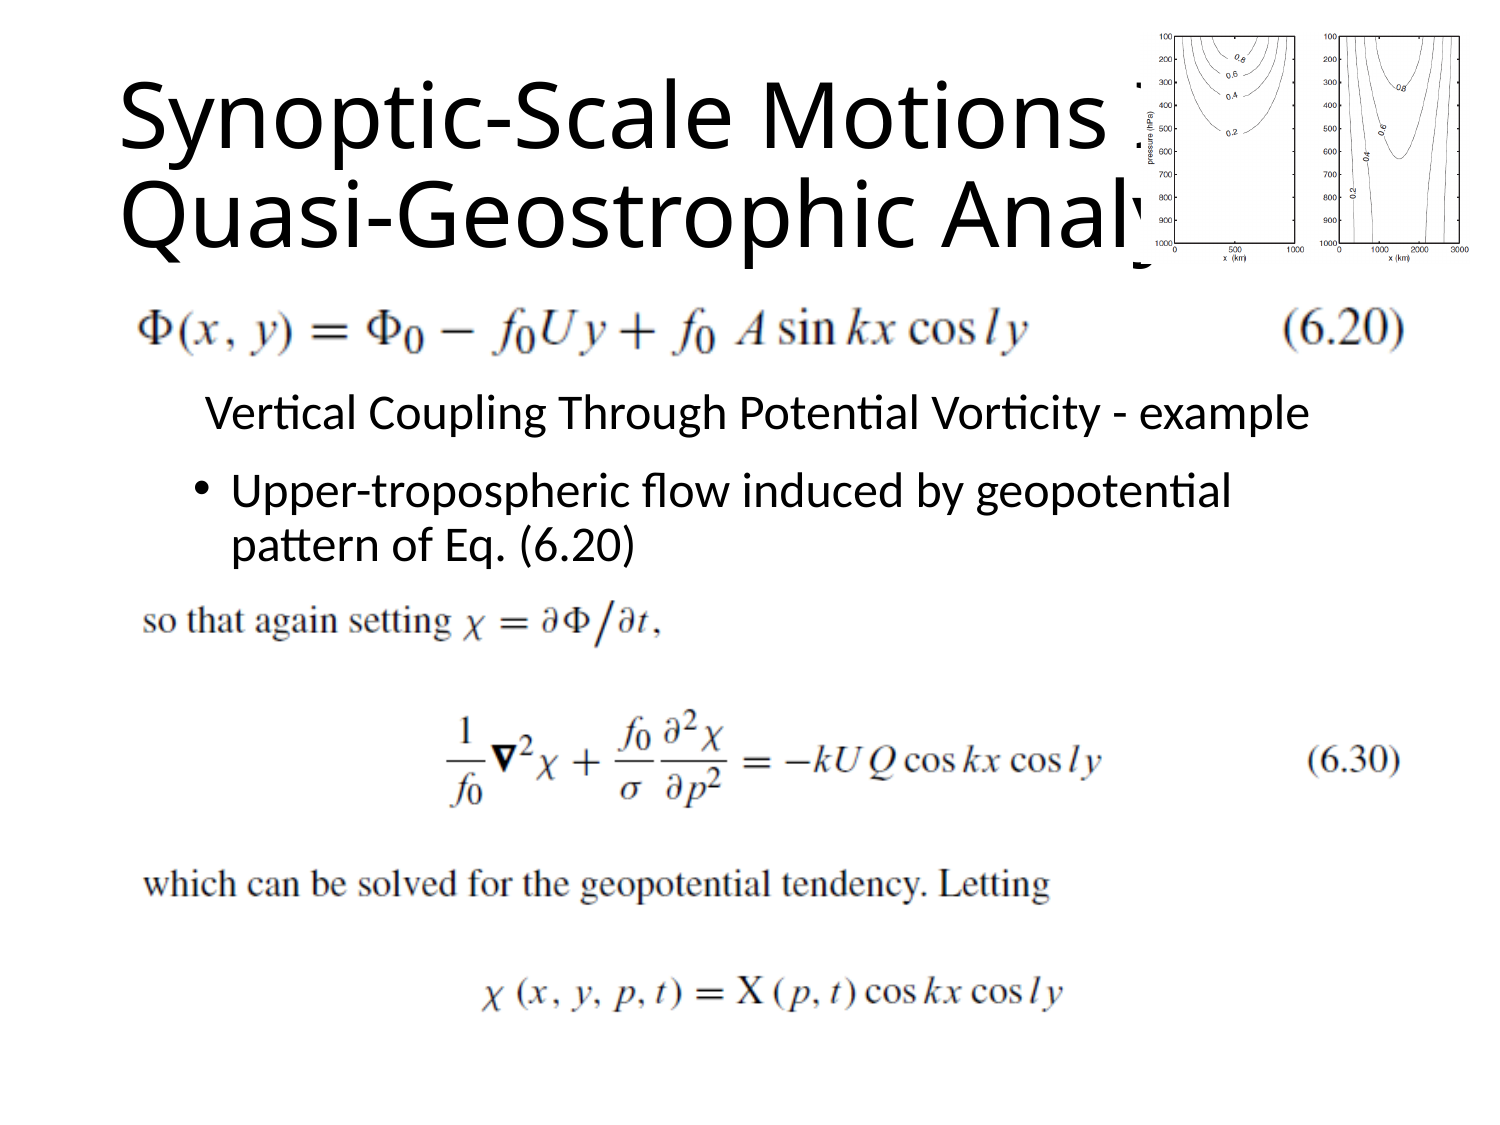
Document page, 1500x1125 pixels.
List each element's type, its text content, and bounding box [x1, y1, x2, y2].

list Quasi-geostrophic prediction Upper-tropospheric flow induced by geopotential pattern of Eq. (6.20) [103, 299, 1397, 1100]
text_box Vertical Coupling Through Potential Vorticity - example [190, 373, 1326, 447]
picture [1140, 32, 1470, 264]
title Synoptic-Scale Motions I: Quasi-Geostrophic Analysis [103, 59, 1397, 278]
picture [116, 292, 1413, 373]
picture [125, 599, 1413, 1069]
